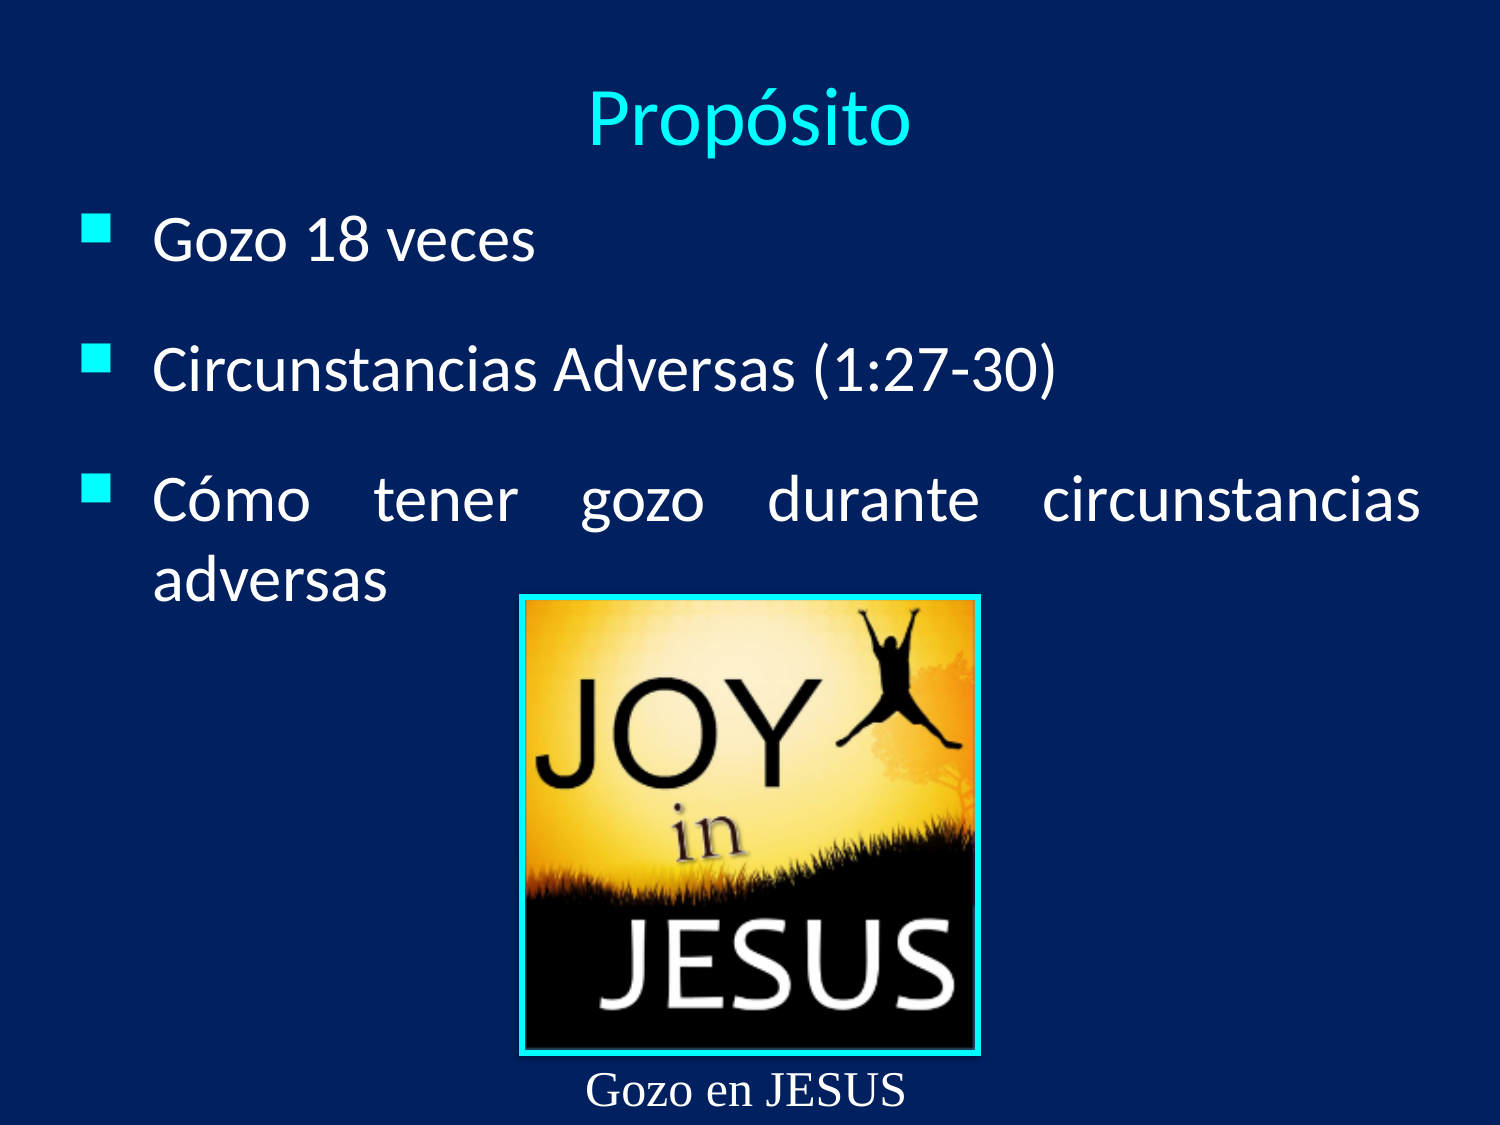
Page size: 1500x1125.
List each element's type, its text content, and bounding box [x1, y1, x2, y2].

list Gozo 18 veces Circunstancias Adversas (1:27-30) Cómo tener gozo durante circunstancias adversas [62, 187, 1438, 601]
text_box Propósito [506, 37, 994, 188]
picture [524, 599, 976, 1051]
text_box Gozo en JESUS [570, 1059, 923, 1124]
